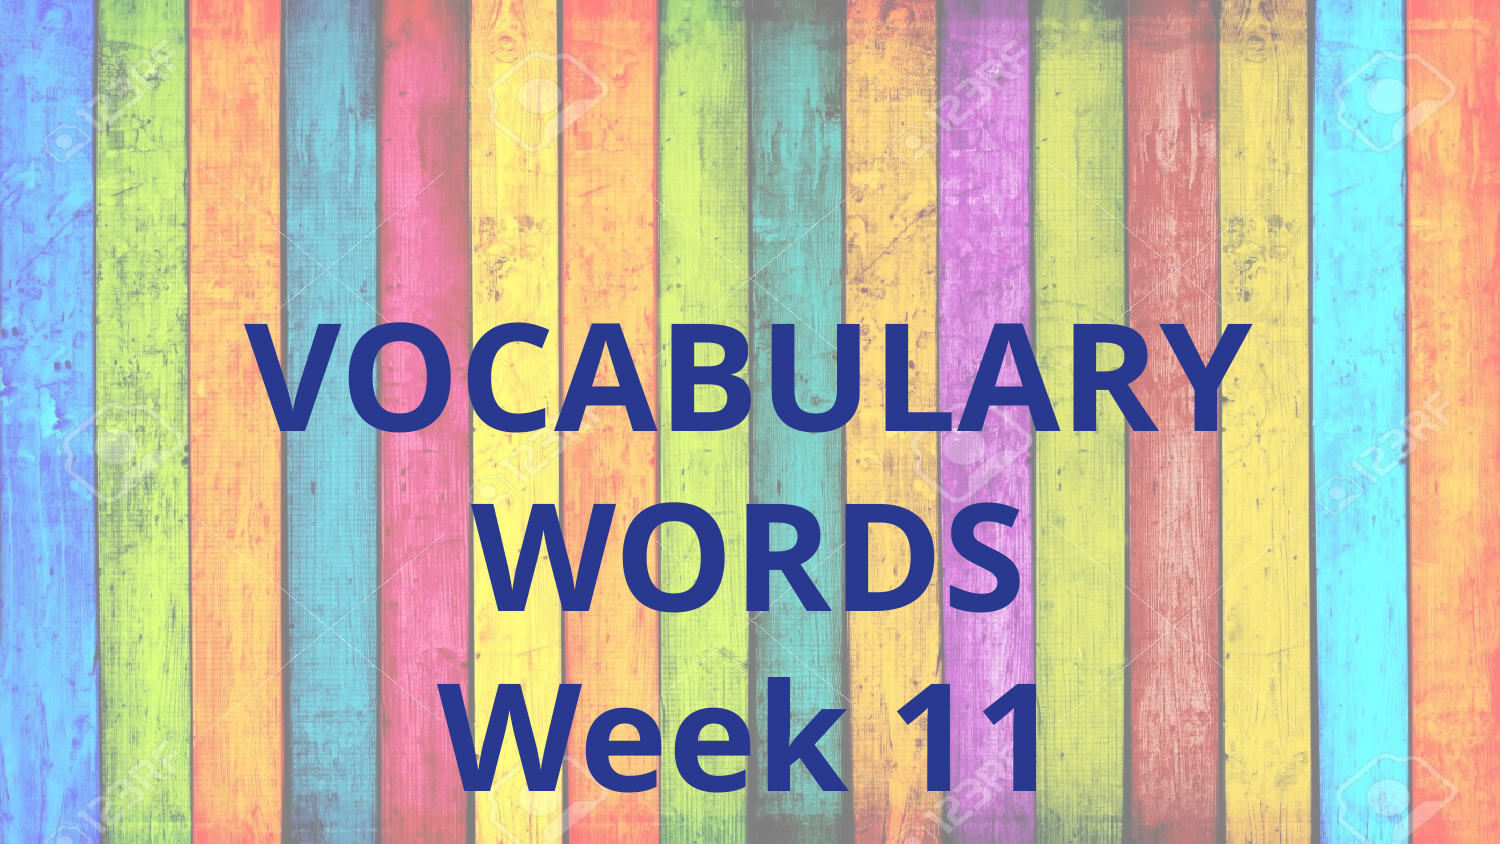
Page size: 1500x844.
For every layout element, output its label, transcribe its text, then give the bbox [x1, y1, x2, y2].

text_box VOCABULARY WORDS Week 11 [0, 94, 1499, 830]
